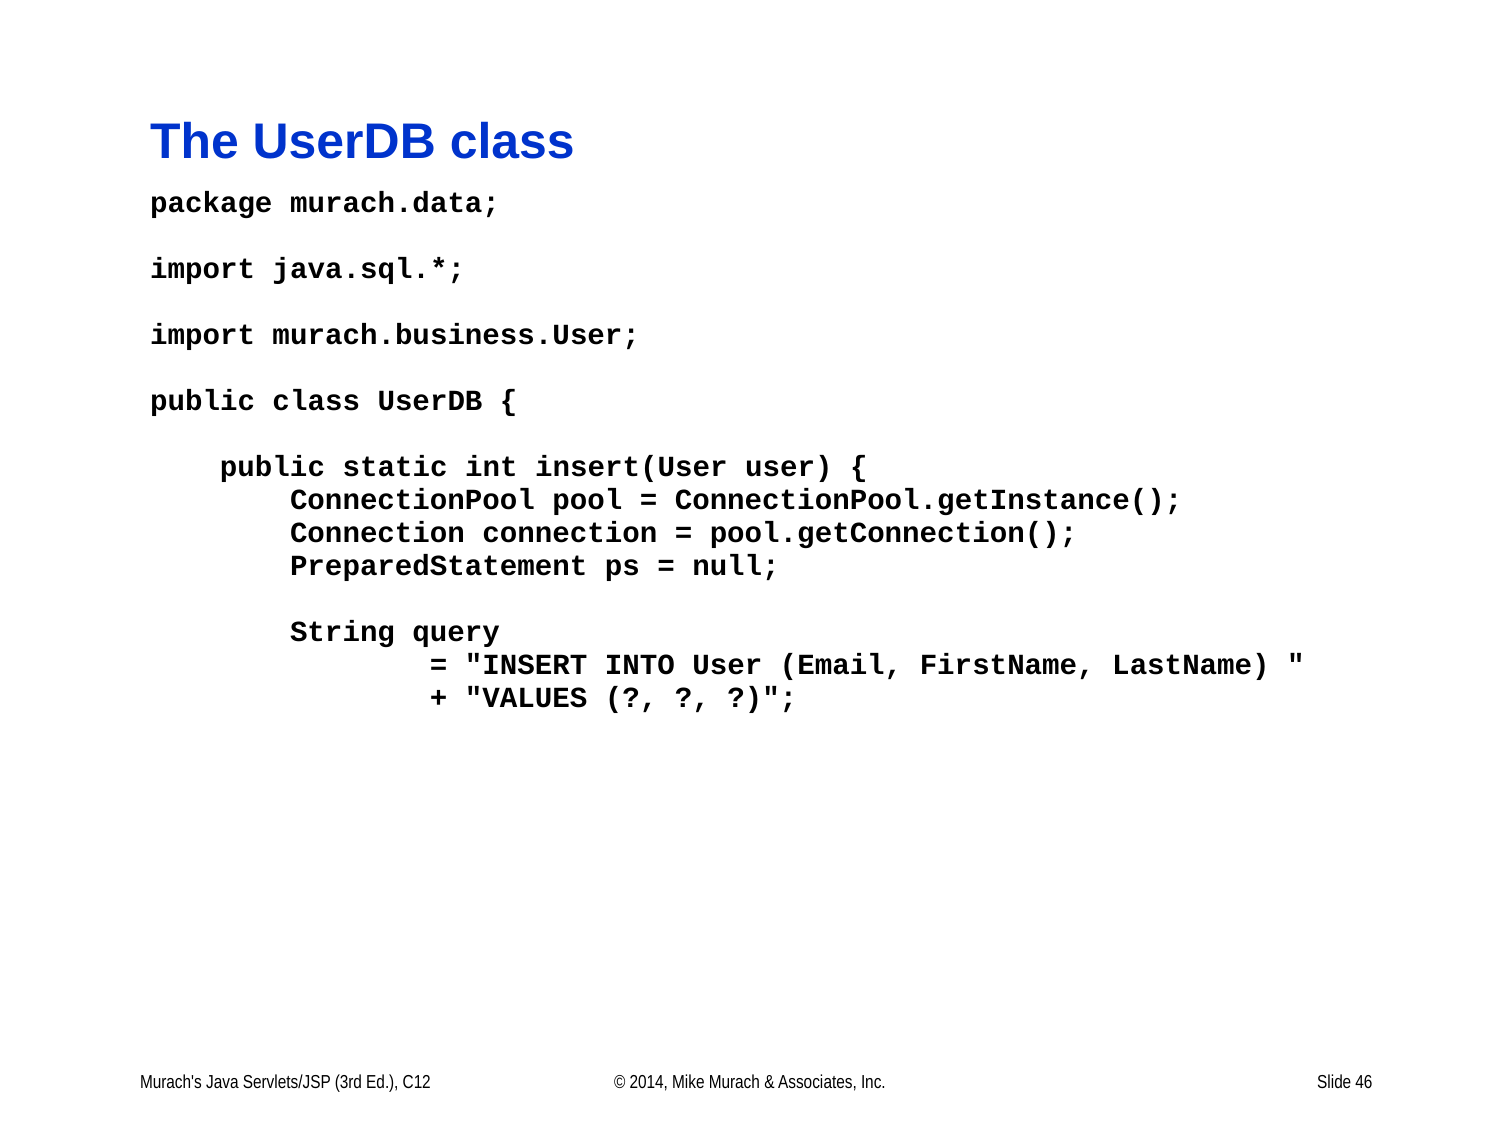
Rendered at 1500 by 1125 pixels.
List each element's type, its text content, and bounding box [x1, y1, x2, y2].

slide_number Murach's Java Servlets/JSP (3rd Ed.), C12 [125, 1025, 450, 1100]
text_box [149, 187, 1348, 776]
footer © 2014, Mike Murach & Associates, Inc. [474, 1025, 1025, 1100]
slide_number Slide 46 [1074, 1025, 1388, 1100]
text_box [149, 112, 1348, 187]
